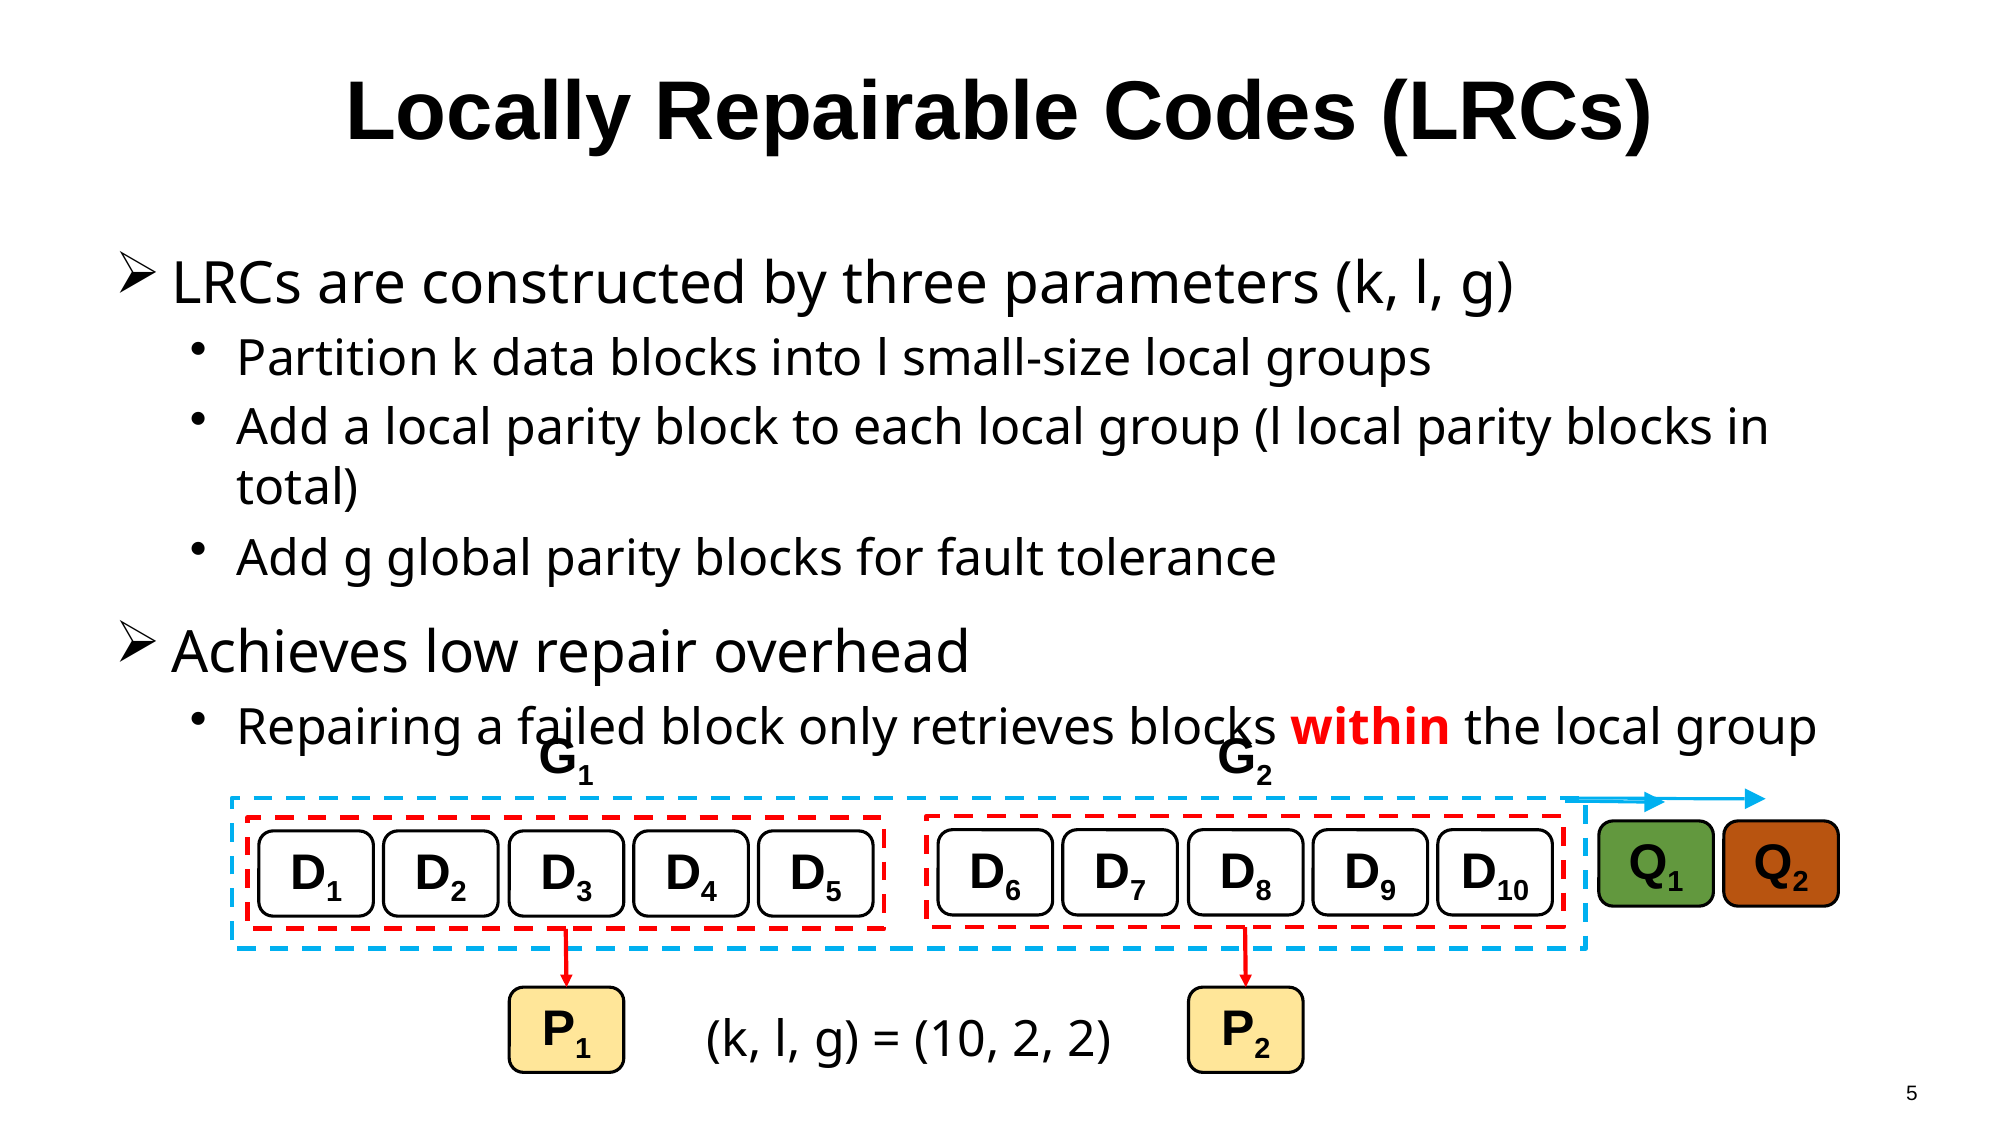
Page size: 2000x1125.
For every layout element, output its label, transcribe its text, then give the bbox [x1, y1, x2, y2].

slide_number 5 [1466, 1072, 1933, 1125]
title Locally Repairable Codes (LRCs) [99, 12, 1900, 200]
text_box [231, 715, 1839, 1073]
list LRCs are constructed by three parameters (k, l, g) Partition k data blocks into l small-size local groups Add a local parity block to each local group (l local parity blocks in total) Add g global parity blocks for fault tolerance Achieves low repair overhead Repairing a failed block only retrieves blocks within the local group [99, 237, 1900, 1005]
